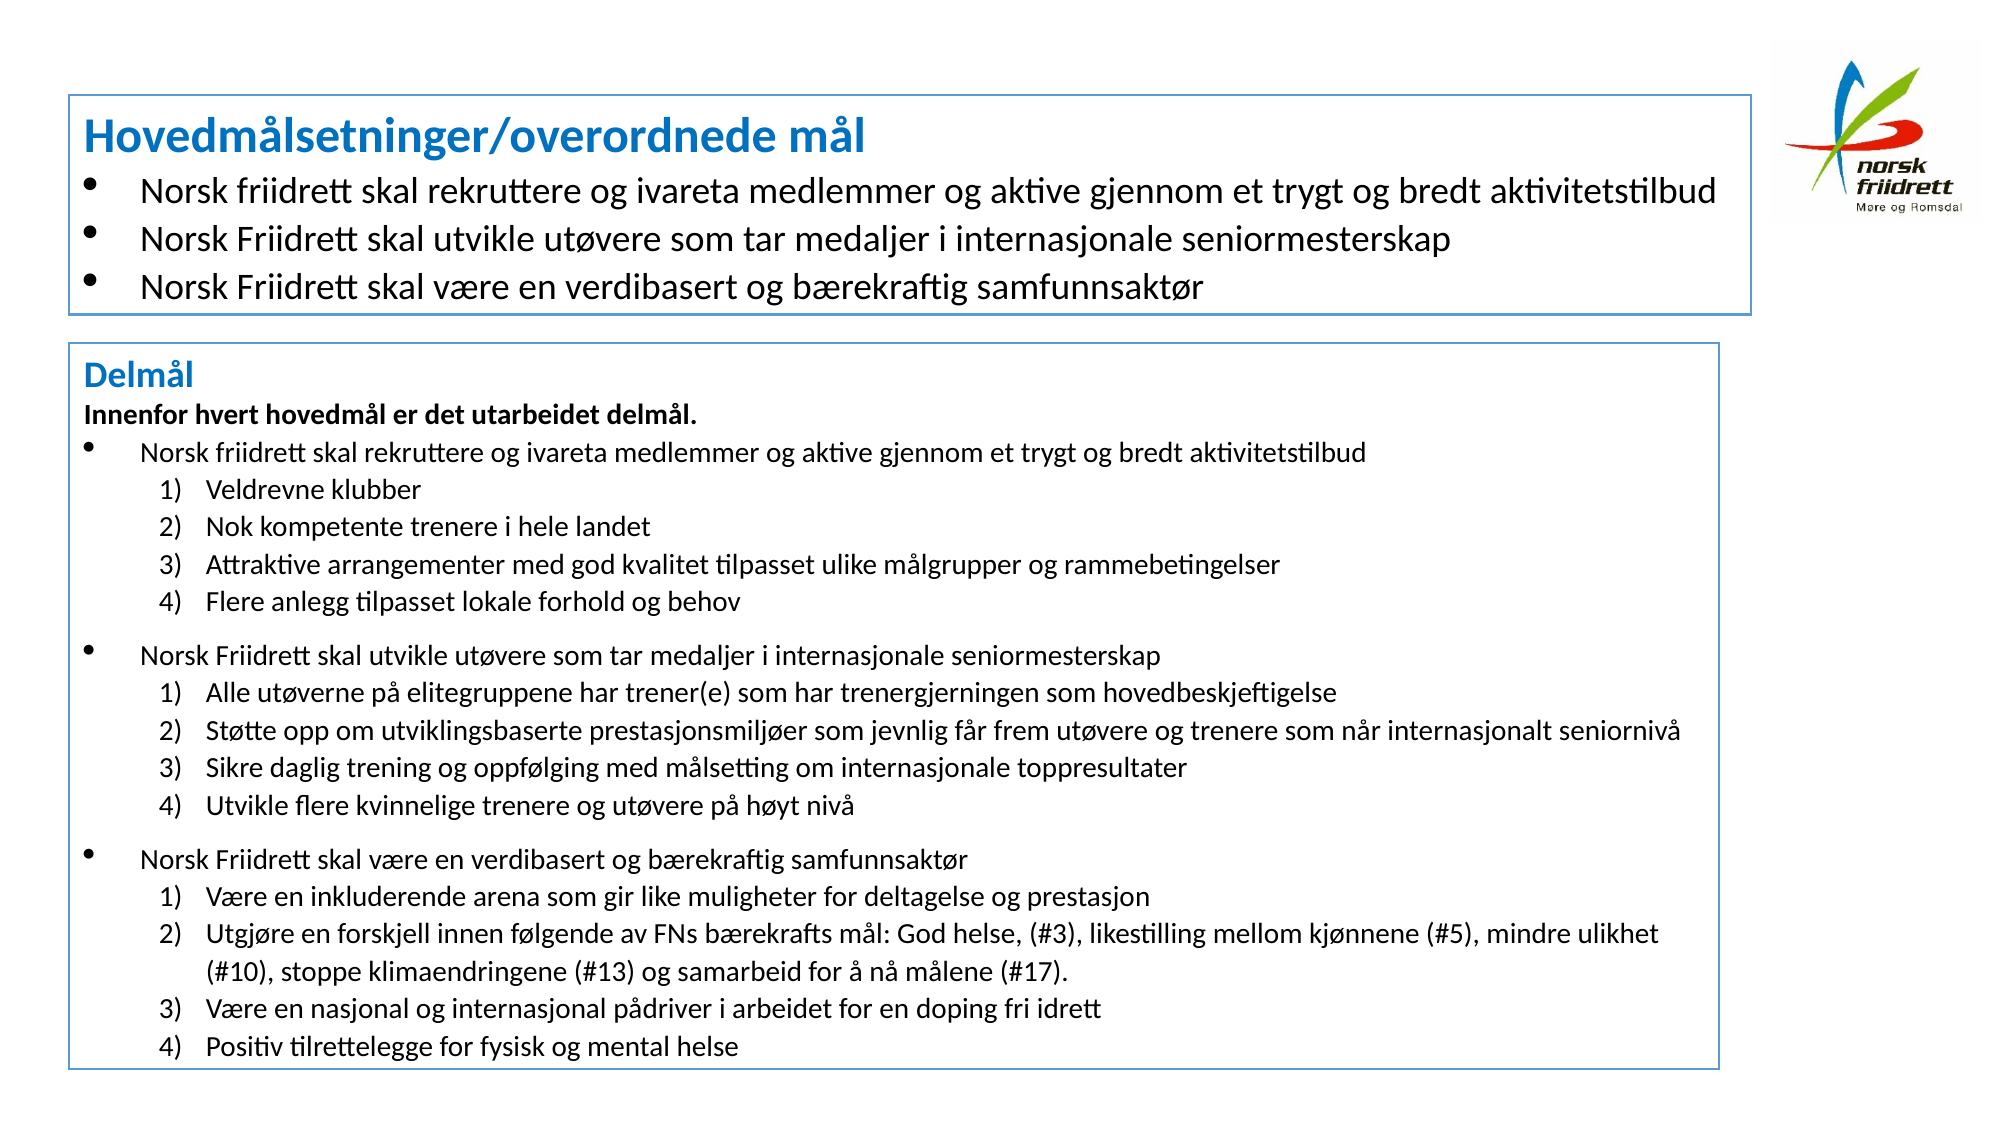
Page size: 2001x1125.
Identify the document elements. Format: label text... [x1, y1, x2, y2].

text_box Delmål Innenfor hvert hovedmål er det utarbeidet delmål. Norsk friidrett skal rekruttere og ivareta medlemmer og aktive gjennom et trygt og bredt aktivitetstilbud Veldrevne klubber Nok kompetente trenere i hele landet Attraktive arrangementer med god kvalitet tilpasset ulike målgrupper og rammebetingelser Flere anlegg tilpasset lokale forhold og behov Norsk Friidrett skal utvikle utøvere som tar medaljer i internasjonale seniormesterskap Alle utøverne på elitegruppene har trener(e) som har trenergjerningen som hovedbeskjeftigelse Støtte opp om utviklingsbaserte prestasjonsmiljøer som jevnlig får frem utøvere og trenere som når internasjonalt seniornivå Sikre daglig trening og oppfølging med målsetting om internasjonale toppresultater Utvikle flere kvinnelige trenere og utøvere på høyt nivå Norsk Friidrett skal være en verdibasert og bærekraftig samfunnsaktør Være en inkluderende arena som gir like muligheter for deltagelse og prestasjon Utgjøre en forskjell innen følgende av FNs bærekrafts mål: God helse, (#3), likestilling mellom kjønnene (#5), mindre ulikhet (#10), stoppe klimaendringene (#13) og samarbeid for å nå målene (#17). Være en nasjonal og internasjonal pådriver i arbeidet for en doping fri idrett Positiv tilrettelegge for fysisk og mental helse [68, 342, 1720, 1070]
picture [1770, 39, 1982, 223]
text_box Hovedmålsetninger/overordnede mål Norsk friidrett skal rekruttere og ivareta medlemmer og aktive gjennom et trygt og bredt aktivitetstilbud Norsk Friidrett skal utvikle utøvere som tar medaljer i internasjonale seniormesterskap Norsk Friidrett skal være en verdibasert og bærekraftig samfunnsaktør [68, 94, 1752, 316]
